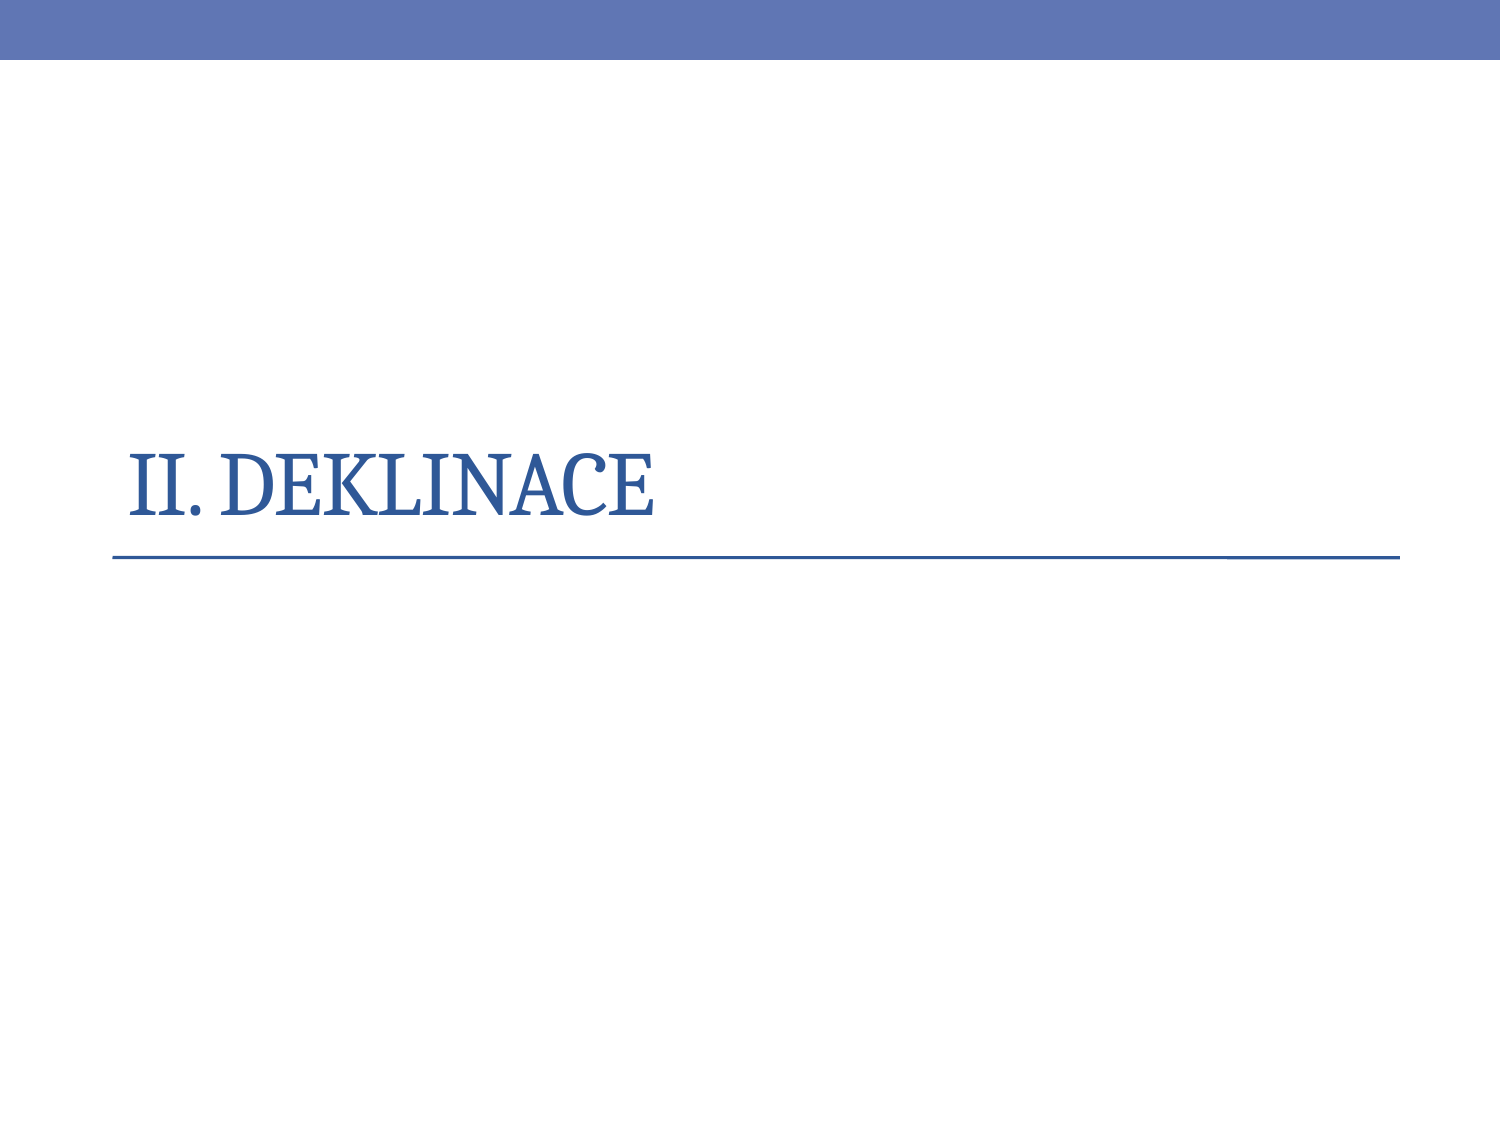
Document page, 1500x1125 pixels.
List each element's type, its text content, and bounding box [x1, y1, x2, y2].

title II. deklinace [112, 224, 1400, 542]
